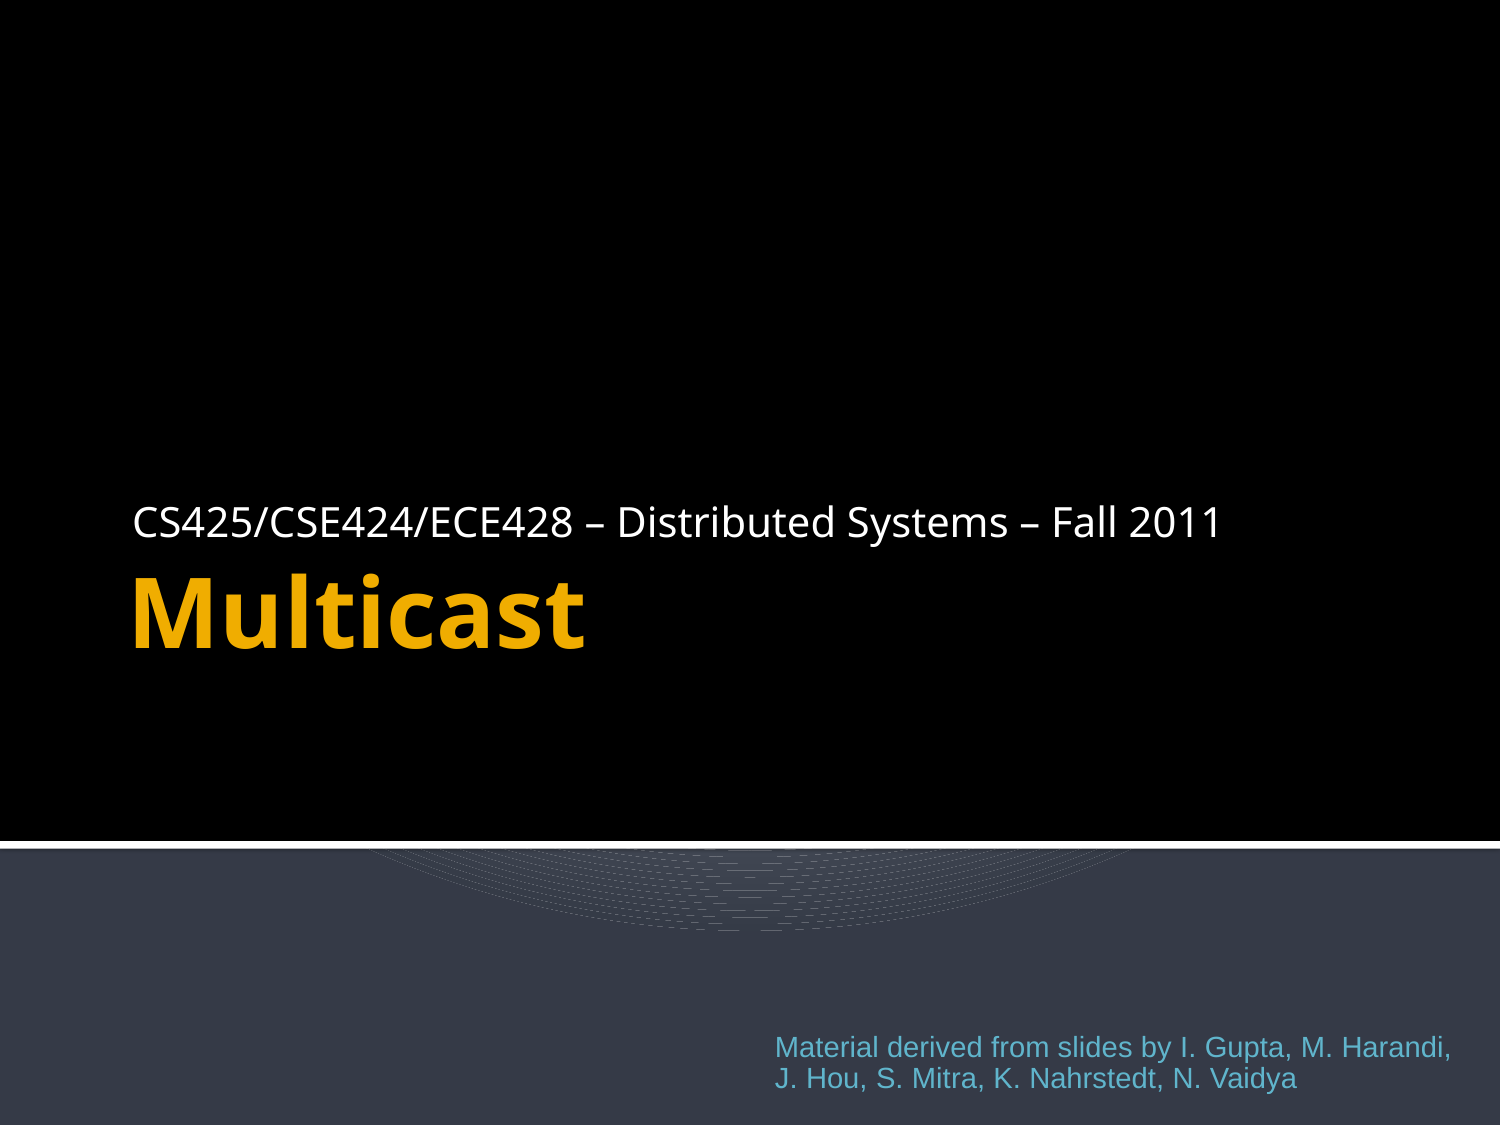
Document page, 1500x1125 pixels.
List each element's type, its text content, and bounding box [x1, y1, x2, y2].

subtitle CS425/CSE424/ECE428 – Distributed Systems – Fall 2011 [112, 299, 1438, 546]
title Multicast [112, 550, 1438, 825]
text_box Material derived from slides by I. Gupta, M. Harandi, J. Hou, S. Mitra, K. Nahrstedt, N. Vaidya [760, 1024, 1476, 1103]
